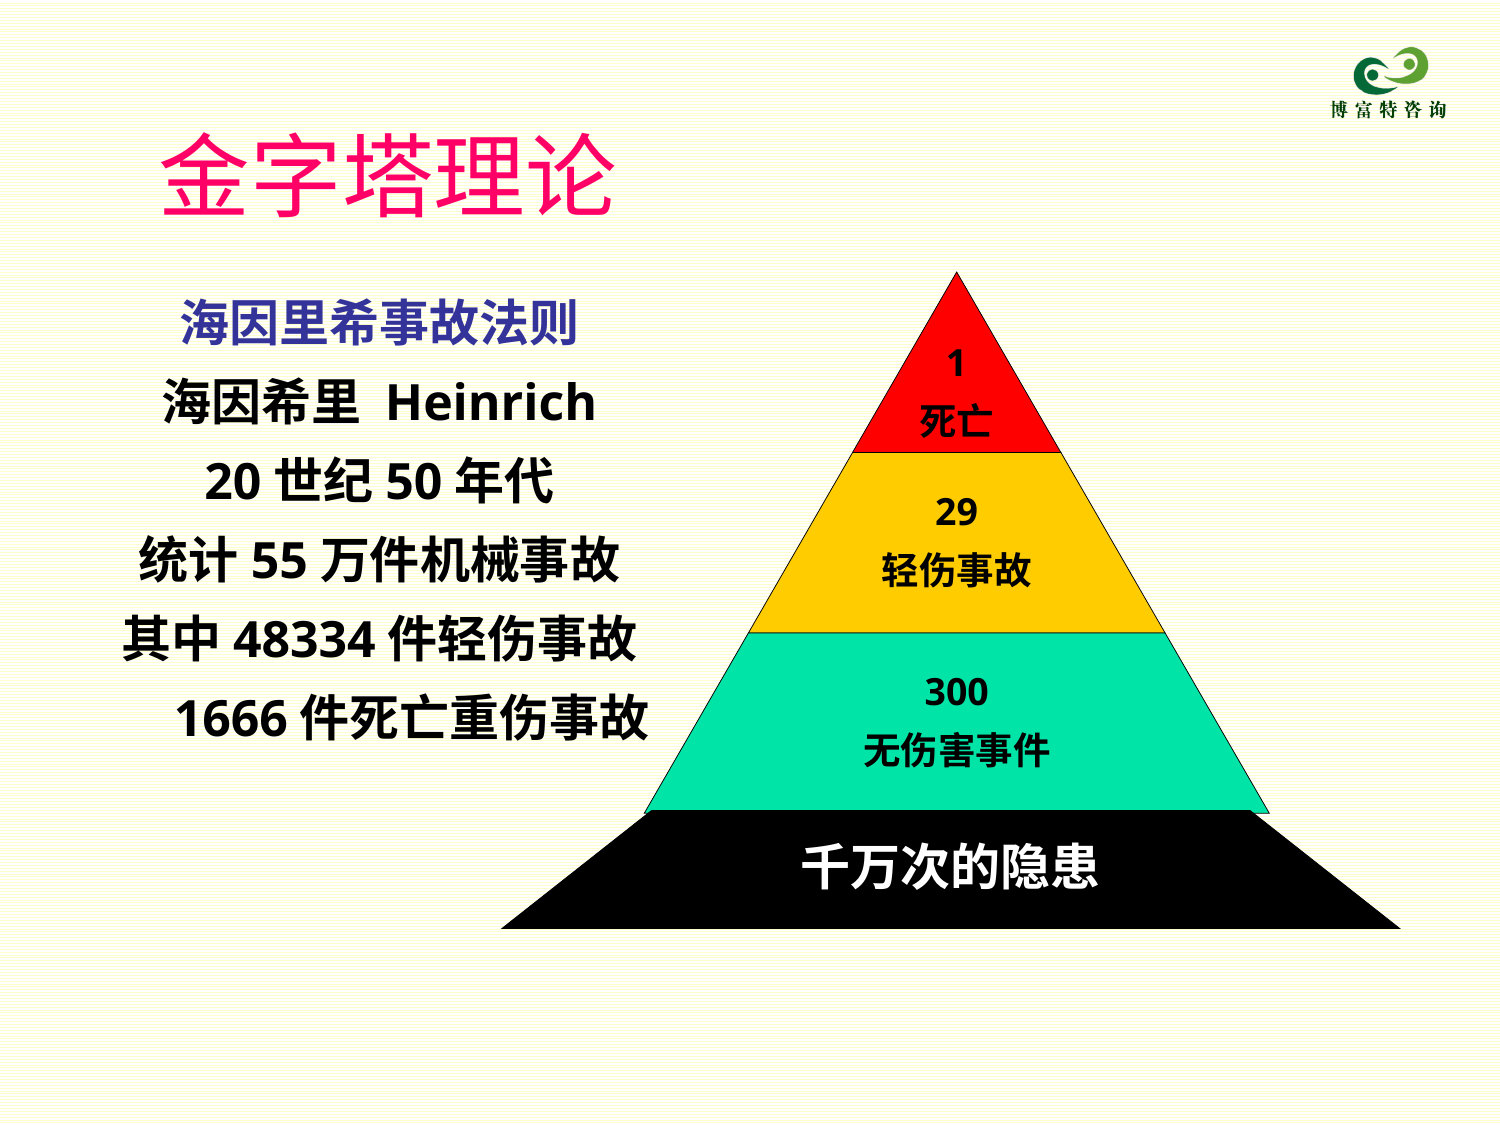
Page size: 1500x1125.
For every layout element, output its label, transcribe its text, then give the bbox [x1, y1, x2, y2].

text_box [454, 148, 1459, 937]
title 金字塔理论 [143, 48, 1494, 237]
text_box 海因里希事故法则 海因希里 Heinrich 20世纪50年代 统计55万件机械事故 其中48334件轻伤事故 1666件死亡重伤事故 [29, 290, 449, 755]
